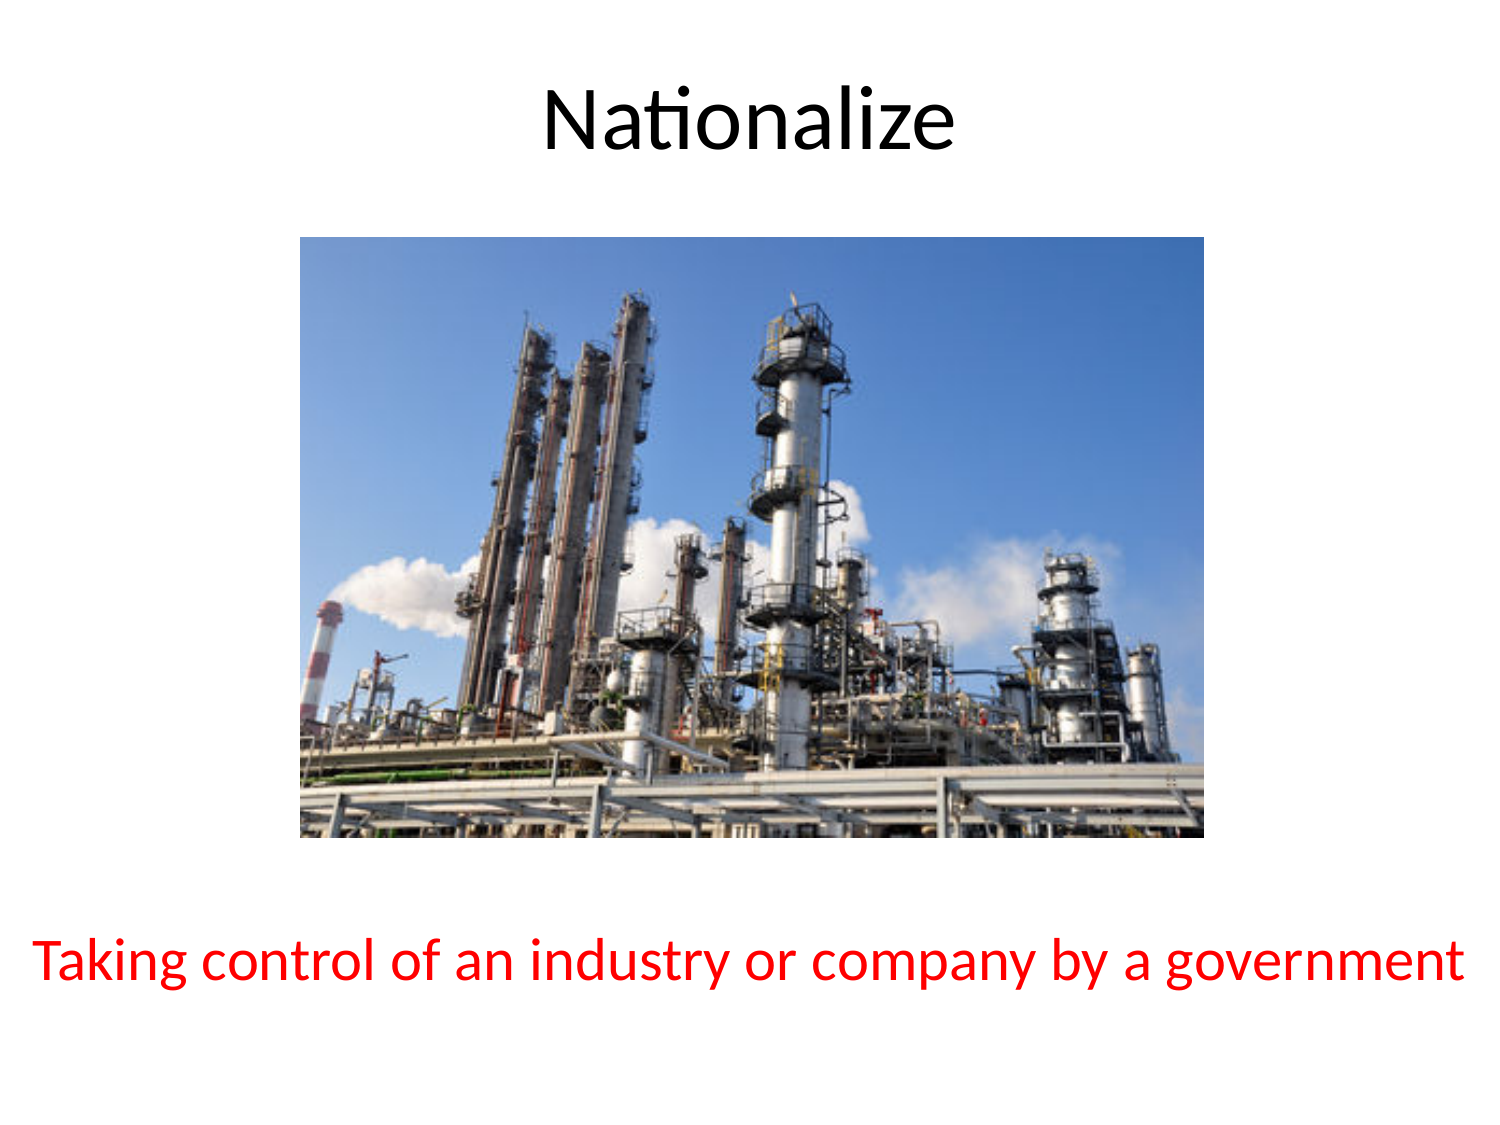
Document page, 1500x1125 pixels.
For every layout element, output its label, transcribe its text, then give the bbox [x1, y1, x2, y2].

subtitle Taking control of an industry or company by a government [0, 912, 1500, 1063]
title Nationalize [324, 37, 1175, 188]
picture [299, 237, 1204, 838]
